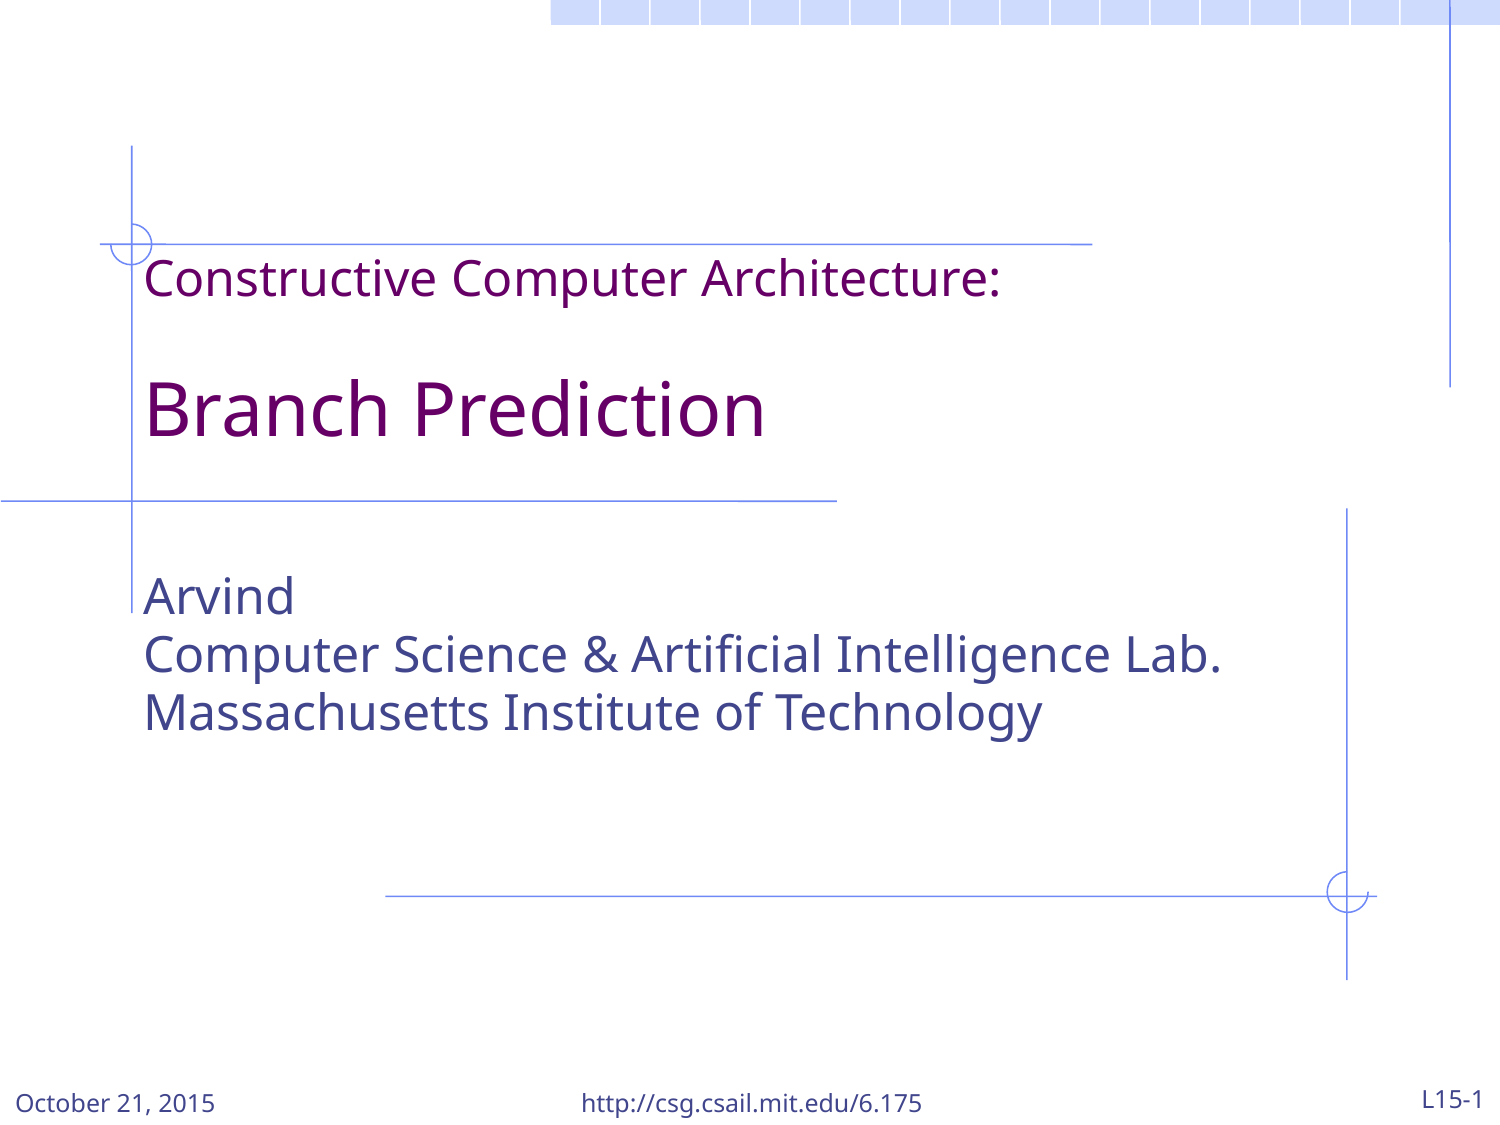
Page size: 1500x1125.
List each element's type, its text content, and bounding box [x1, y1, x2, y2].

slide_number L15-1 [1187, 1049, 1500, 1125]
footer http://csg.csail.mit.edu/6.175 [508, 1049, 997, 1125]
subtitle Constructive Computer Architecture: Branch Prediction Arvind Computer Science & Artificial Intelligence Lab. Massachusetts Institute of Technology [127, 250, 1425, 1014]
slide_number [0, 1049, 313, 1125]
